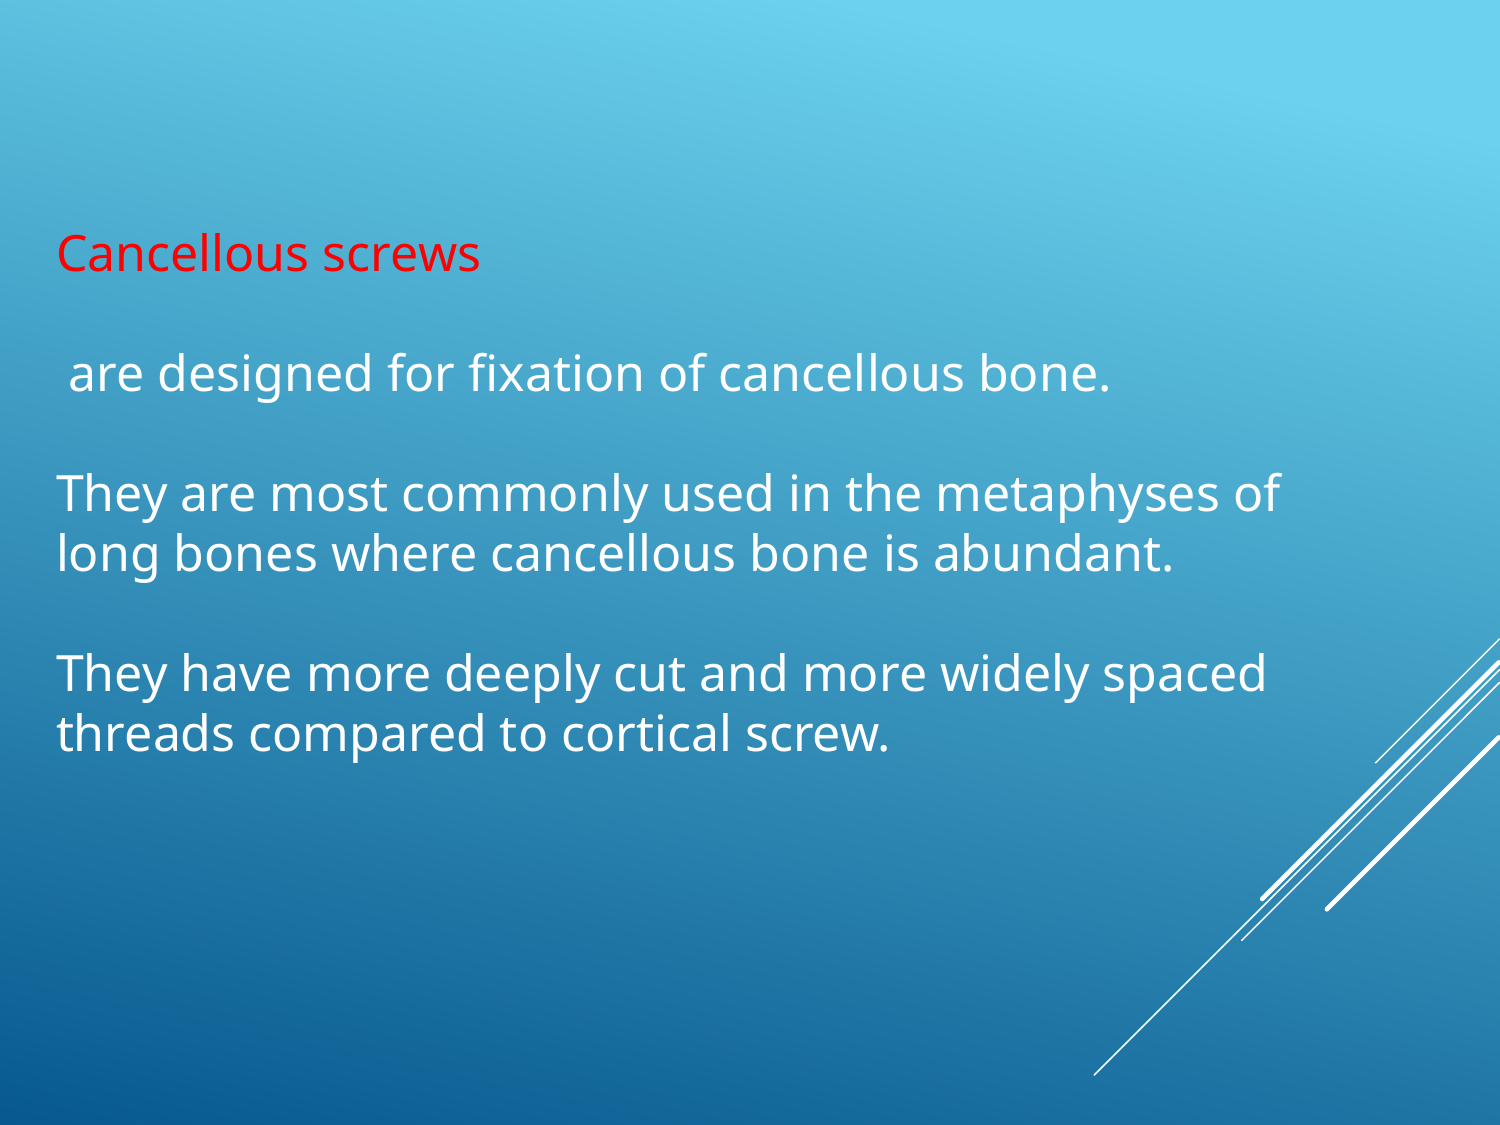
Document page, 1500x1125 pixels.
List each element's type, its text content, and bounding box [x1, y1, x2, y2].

text_box Cancellous screws are designed for fixation of cancellous bone. They are most commonly used in the metaphyses of long bones where cancellous bone is abundant. They have more deeply cut and more widely spaced threads compared to cortical screw. [41, 214, 1365, 769]
